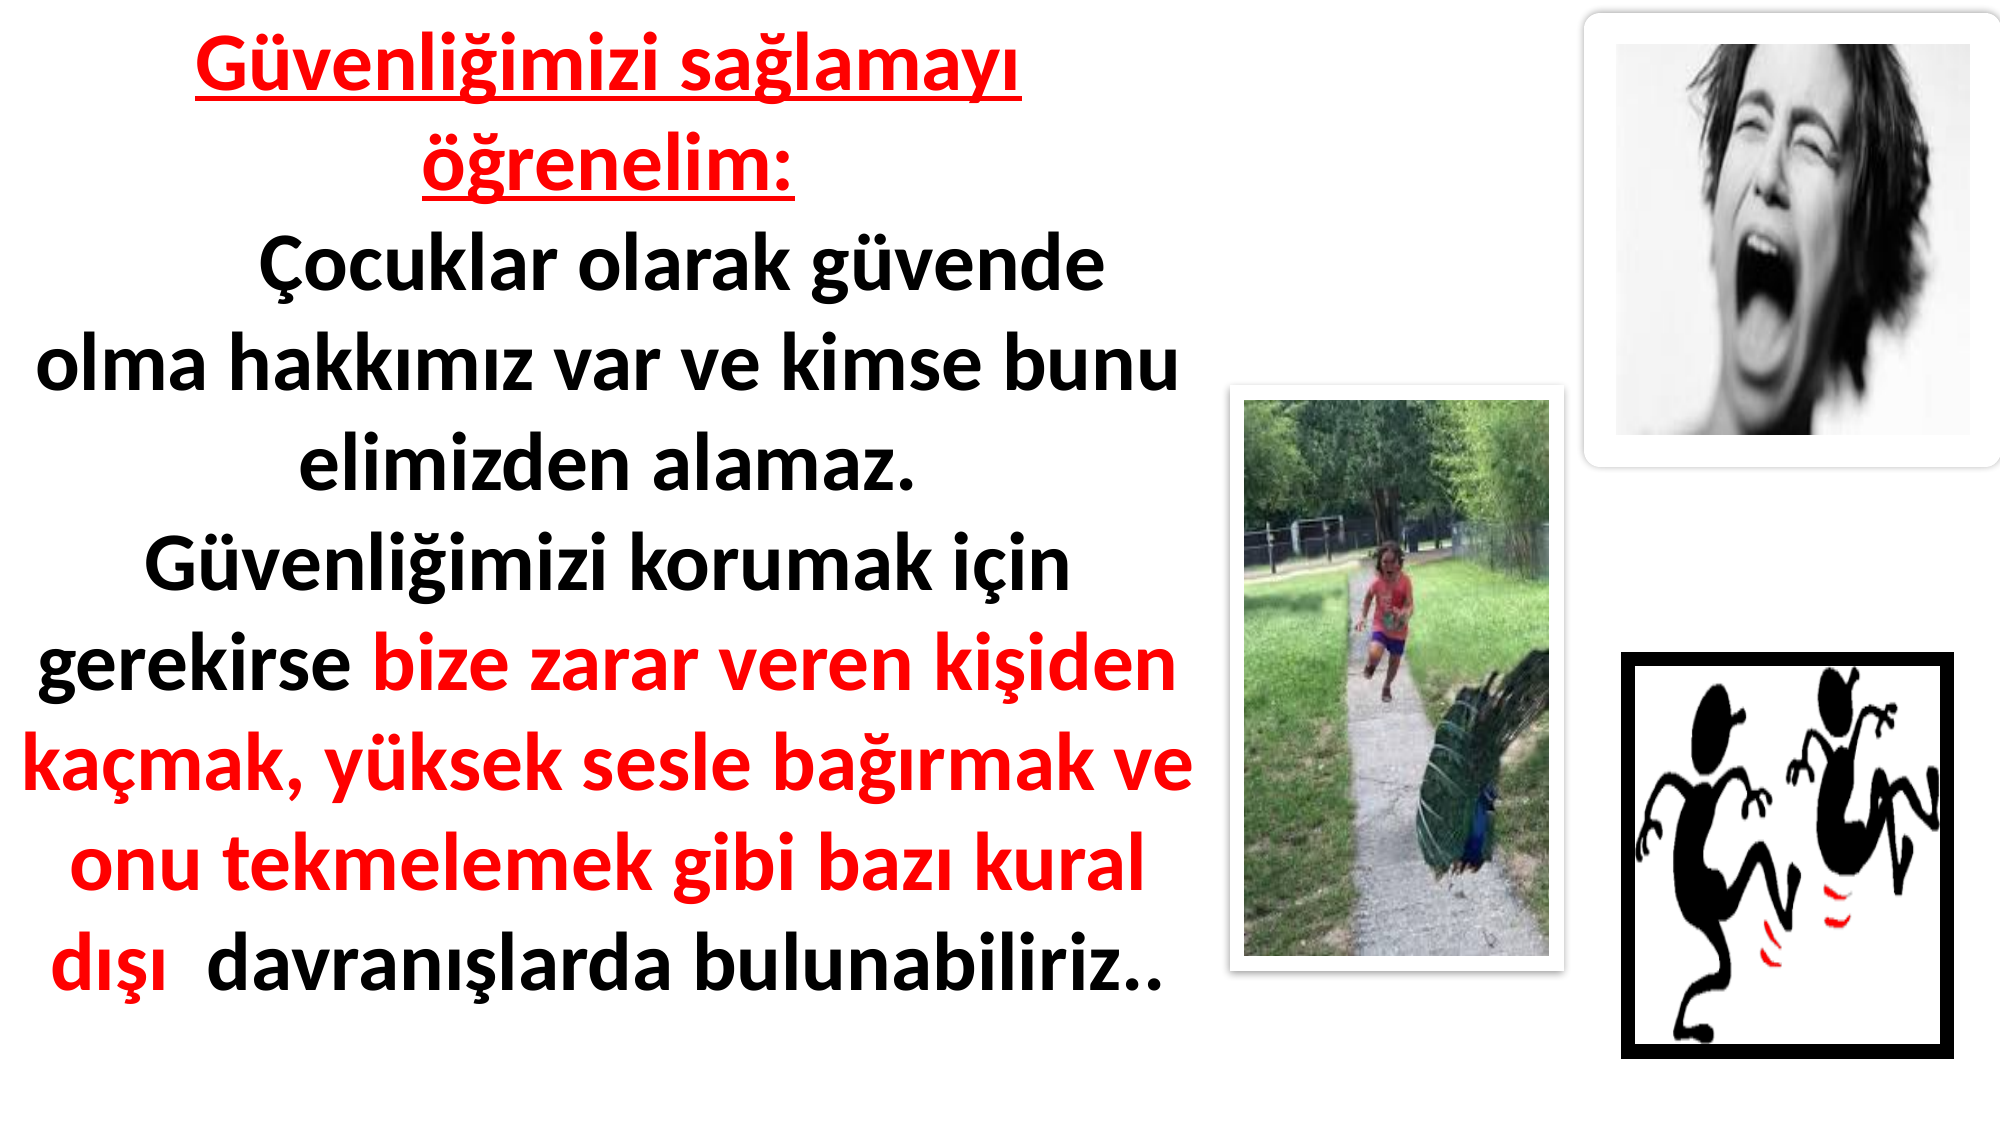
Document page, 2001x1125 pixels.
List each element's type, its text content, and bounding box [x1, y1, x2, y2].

picture [1615, 44, 1970, 436]
text_box Güvenliğimizi sağlamayı öğrenelim: Çocuklar olarak güvende olma hakkımız var ve kimse bunu elimizden alamaz. Güvenliğimizi korumak için gerekirse bize zarar veren kişiden kaçmak, yüksek sesle bağırmak ve onu tekmelemek gibi bazı kural dışı davranışlarda bulunabiliriz.. [0, 0, 1218, 1015]
picture [1634, 665, 1940, 1045]
picture [1244, 399, 1550, 957]
